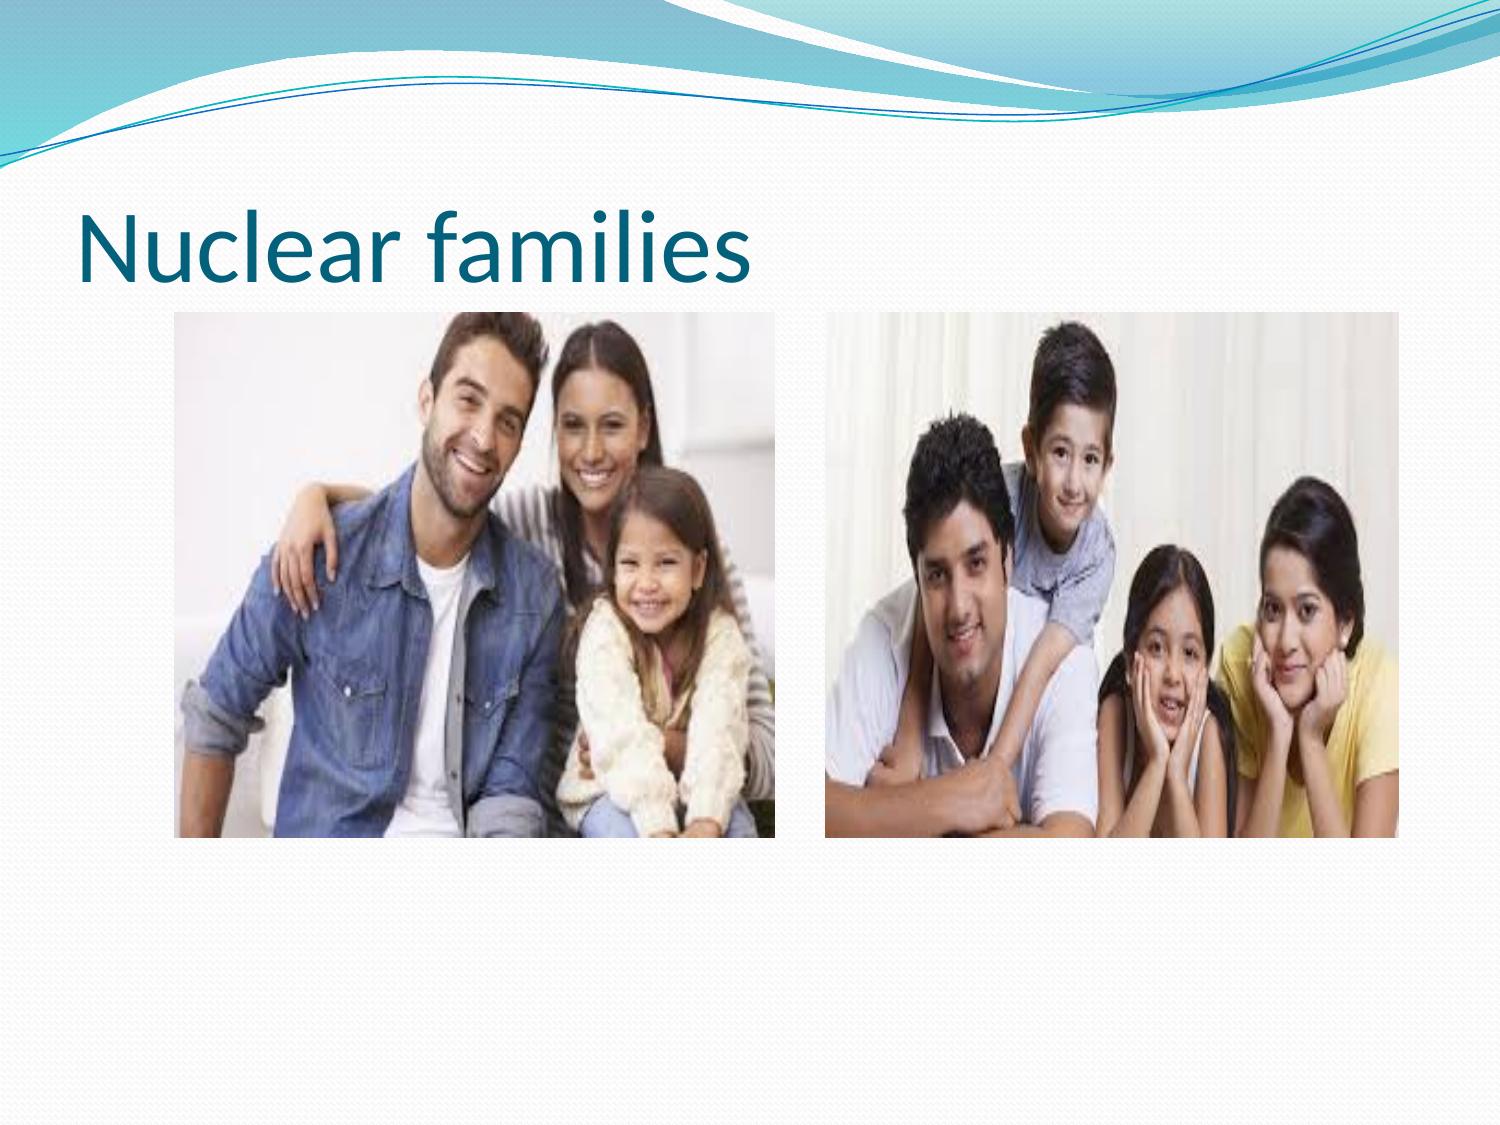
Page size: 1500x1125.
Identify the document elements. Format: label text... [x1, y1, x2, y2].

title Nuclear families [75, 115, 1425, 303]
picture [824, 312, 1399, 838]
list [174, 312, 776, 838]
